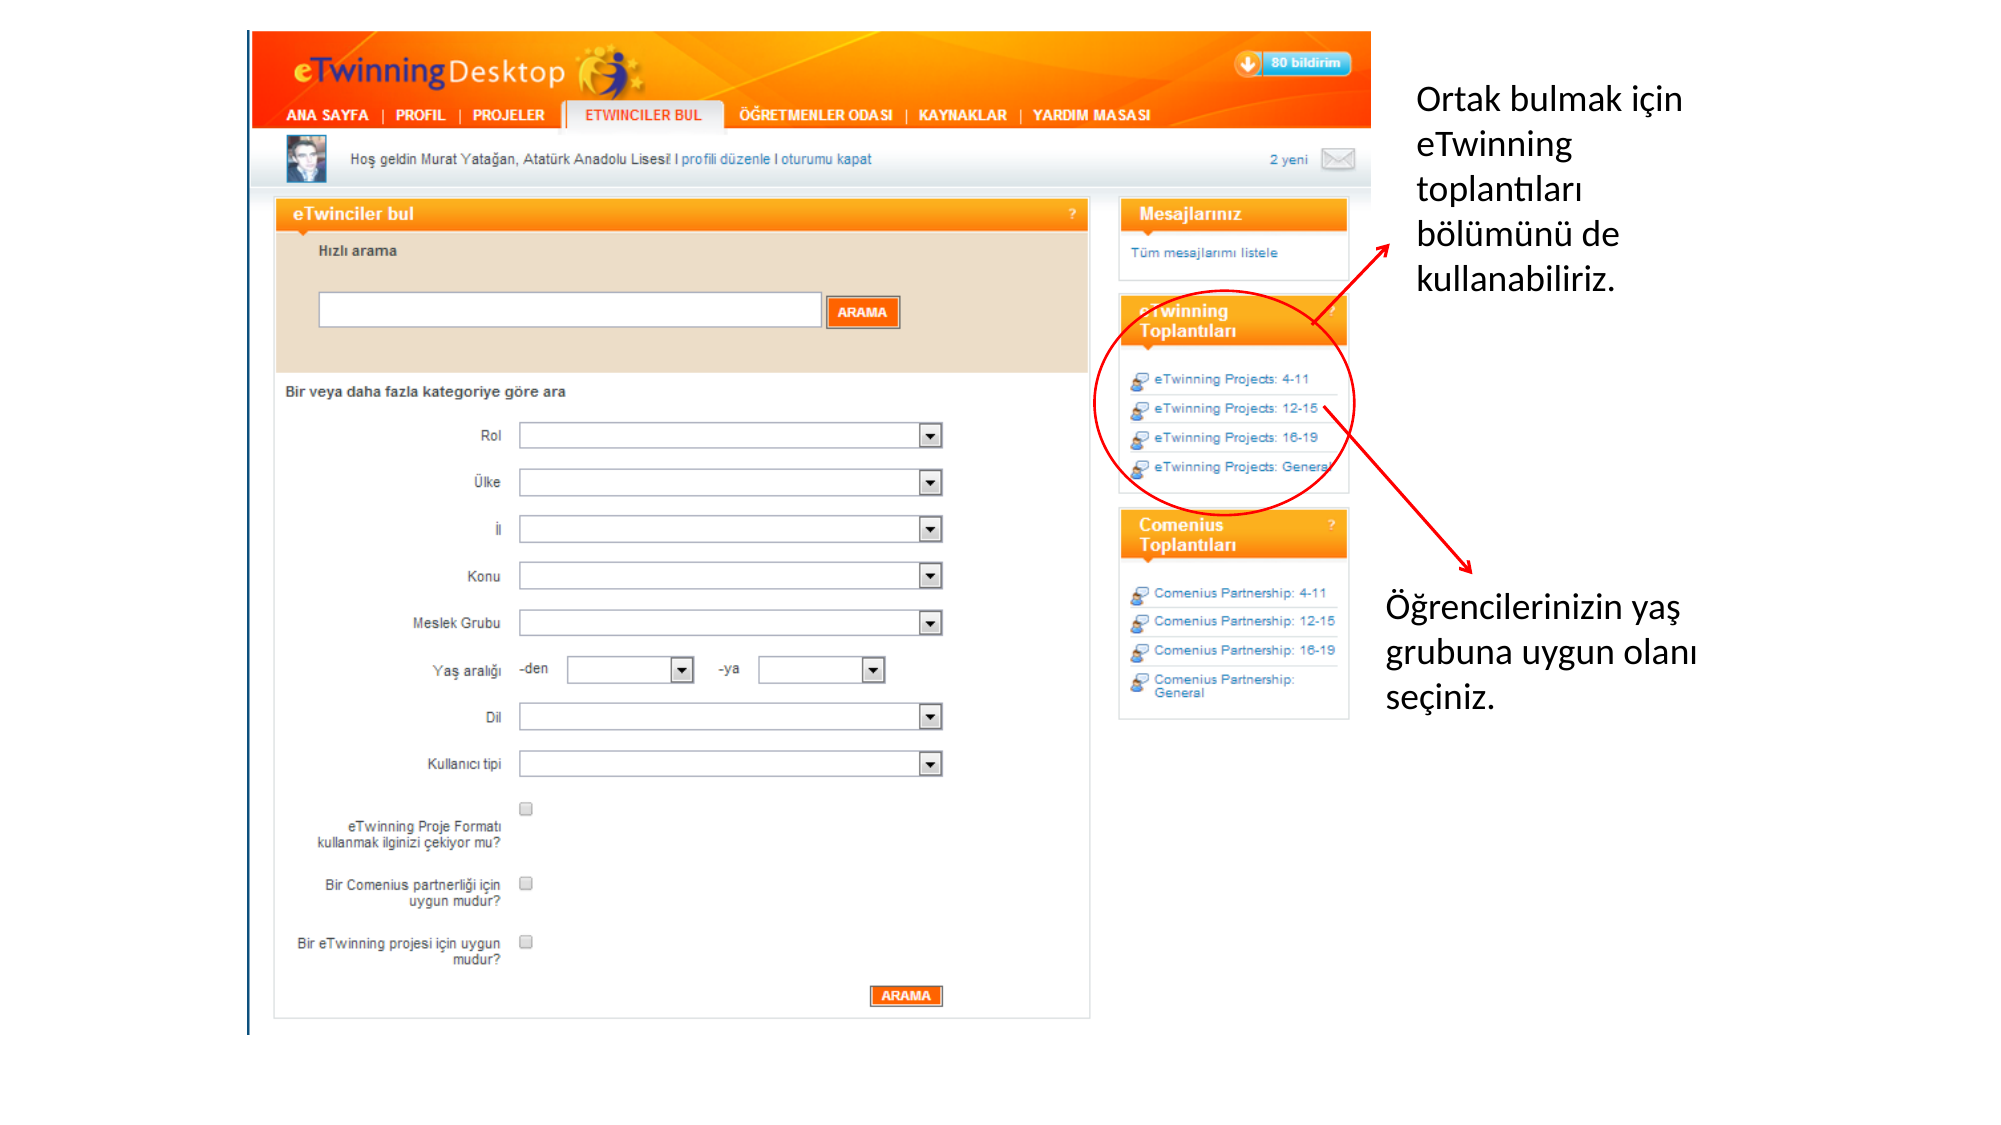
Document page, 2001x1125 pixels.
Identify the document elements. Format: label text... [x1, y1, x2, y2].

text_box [1323, 406, 1473, 575]
picture [247, 30, 1371, 1035]
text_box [1311, 243, 1390, 325]
text_box Öğrencilerinizin yaş grubuna uygun olanı seçiniz. [1371, 574, 1720, 724]
text_box Ortak bulmak için eTwinning toplantıları bölümünü de kullanabiliriz. [1401, 66, 1750, 307]
